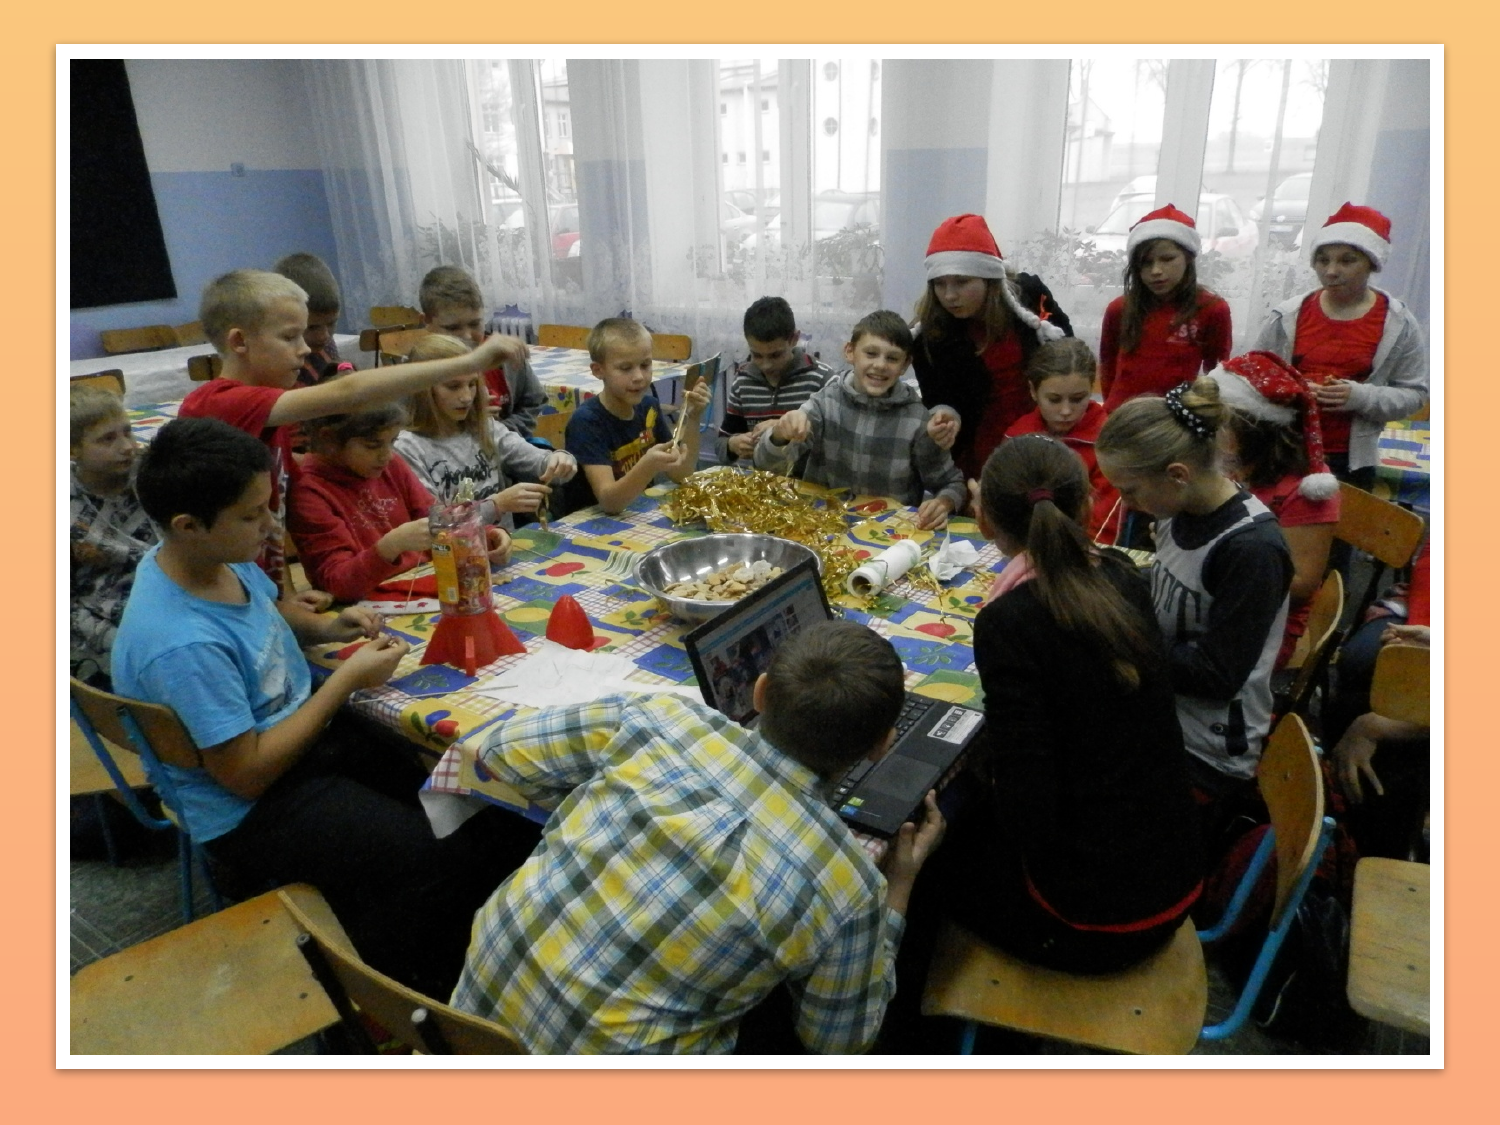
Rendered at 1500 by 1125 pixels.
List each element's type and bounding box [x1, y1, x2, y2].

list [70, 58, 1430, 1055]
